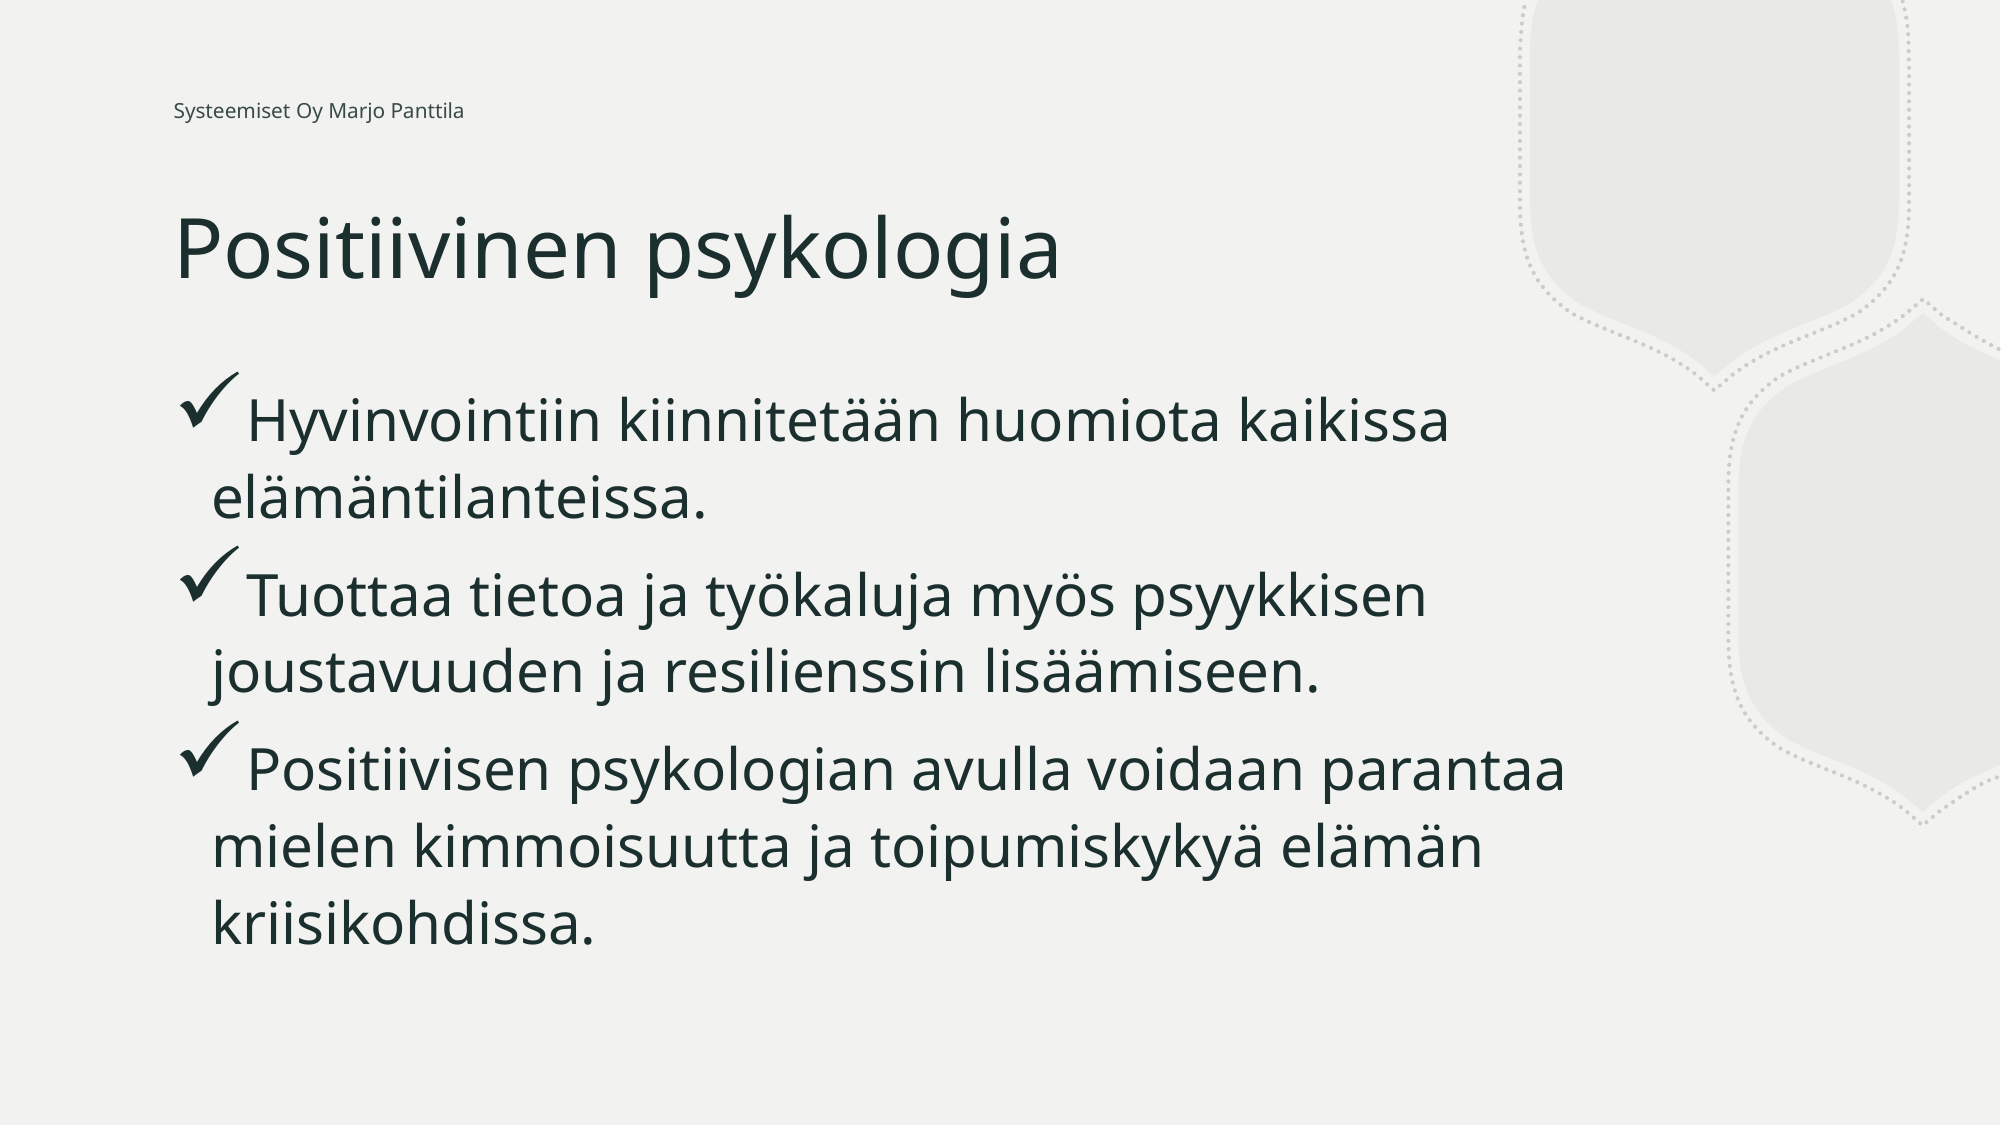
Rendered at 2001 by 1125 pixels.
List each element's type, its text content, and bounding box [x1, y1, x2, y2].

list Hyvinvointiin kiinnitetään huomiota kaikissa elämäntilanteissa. Tuottaa tietoa ja työkaluja myös psyykkisen joustavuuden ja resilienssin lisäämiseen. Positiivisen psykologian avulla voidaan parantaa mielen kimmoisuutta ja toipumiskykyä elämän kriisikohdissa. [158, 368, 1648, 968]
footer Systeemiset Oy Marjo Panttila [158, 82, 702, 143]
title Positiivinen psykologia [158, 157, 1648, 332]
